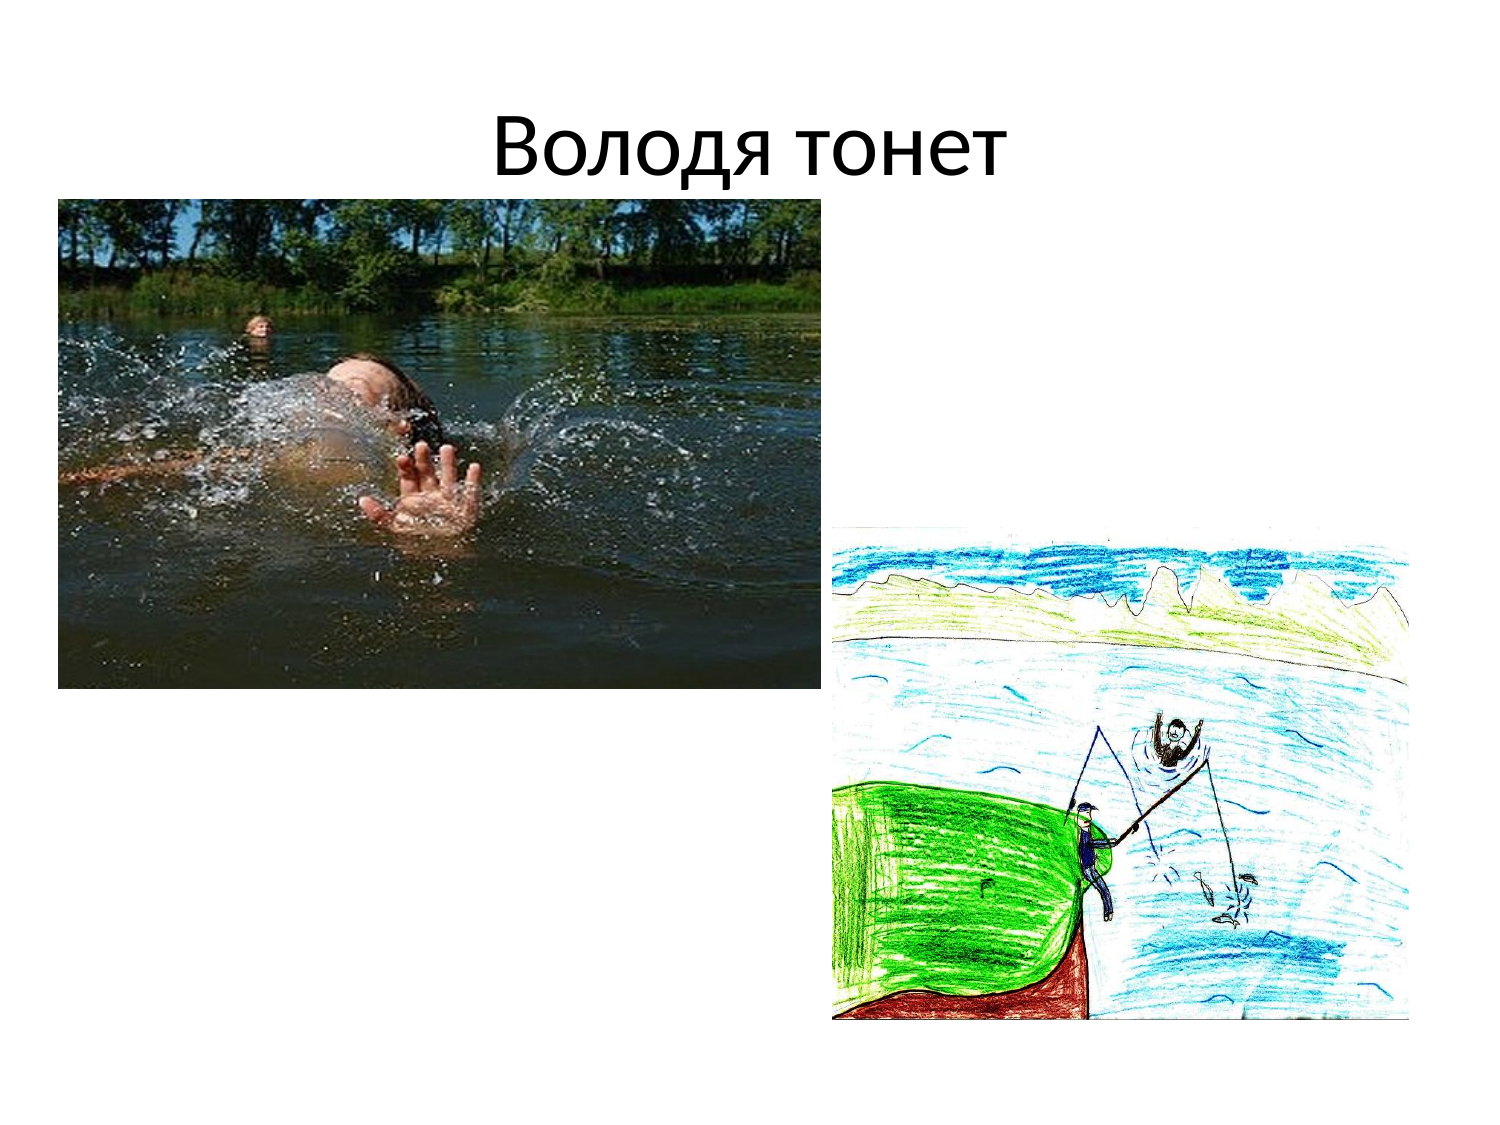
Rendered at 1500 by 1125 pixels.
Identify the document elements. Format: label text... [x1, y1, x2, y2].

title Володя тонет [75, 45, 1425, 233]
picture [58, 198, 821, 689]
picture [831, 527, 1409, 1020]
